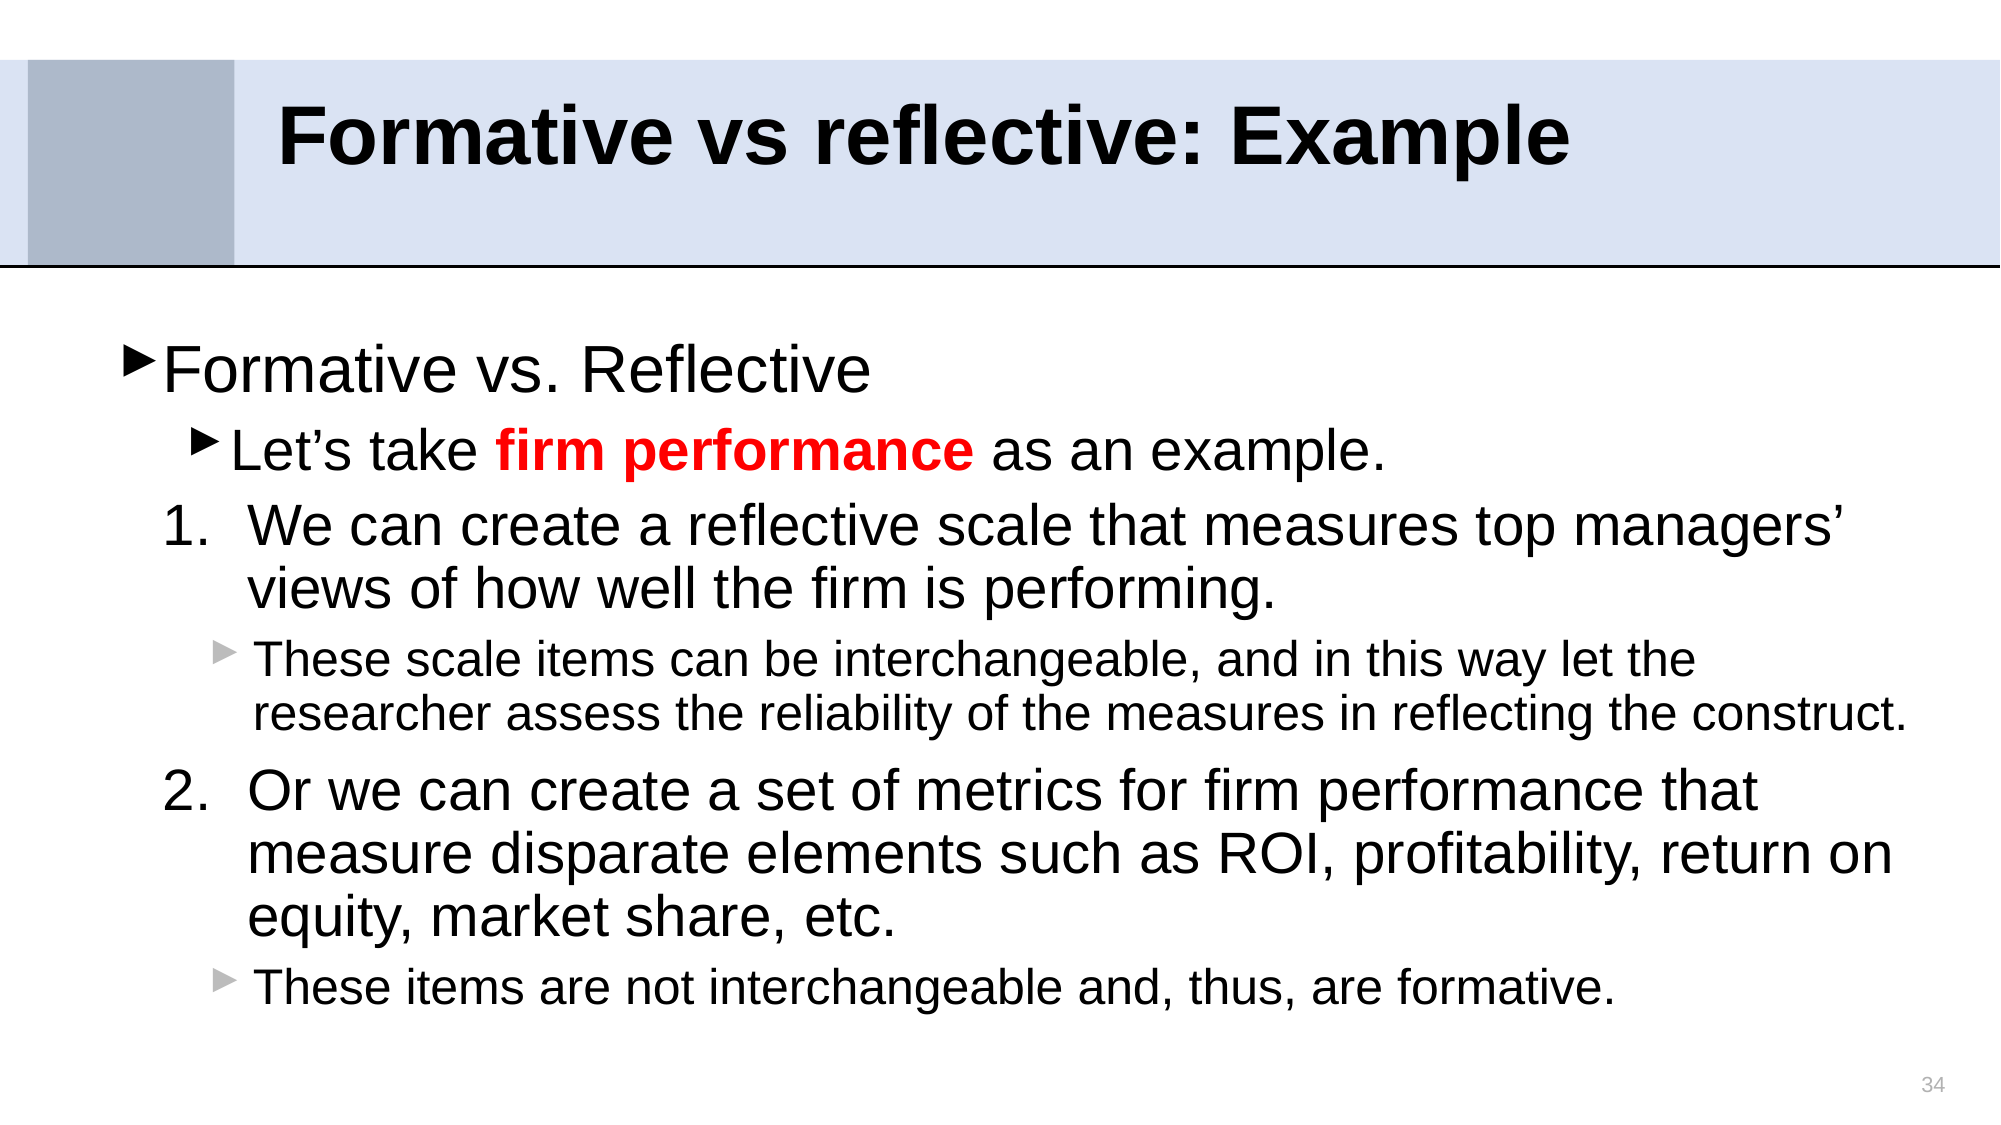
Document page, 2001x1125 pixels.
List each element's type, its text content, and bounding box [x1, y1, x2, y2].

title Formative vs reflective: Example [262, 59, 2000, 203]
slide_number 34 [1694, 1065, 1961, 1103]
list Formative vs. Reflective Let’s take firm performance as an example. We can create a reflective scale that measures top managers’ views of how well the firm is performing. These scale items can be interchangeable, and in this way let the researcher assess the reliability of the measures in reflecting the construct. Or we can create a set of metrics for firm performance that measure disparate elements such as ROI, profitability, return on equity, market share, etc. These items are not interchangeable and, thus, are formative. [102, 327, 1961, 1040]
